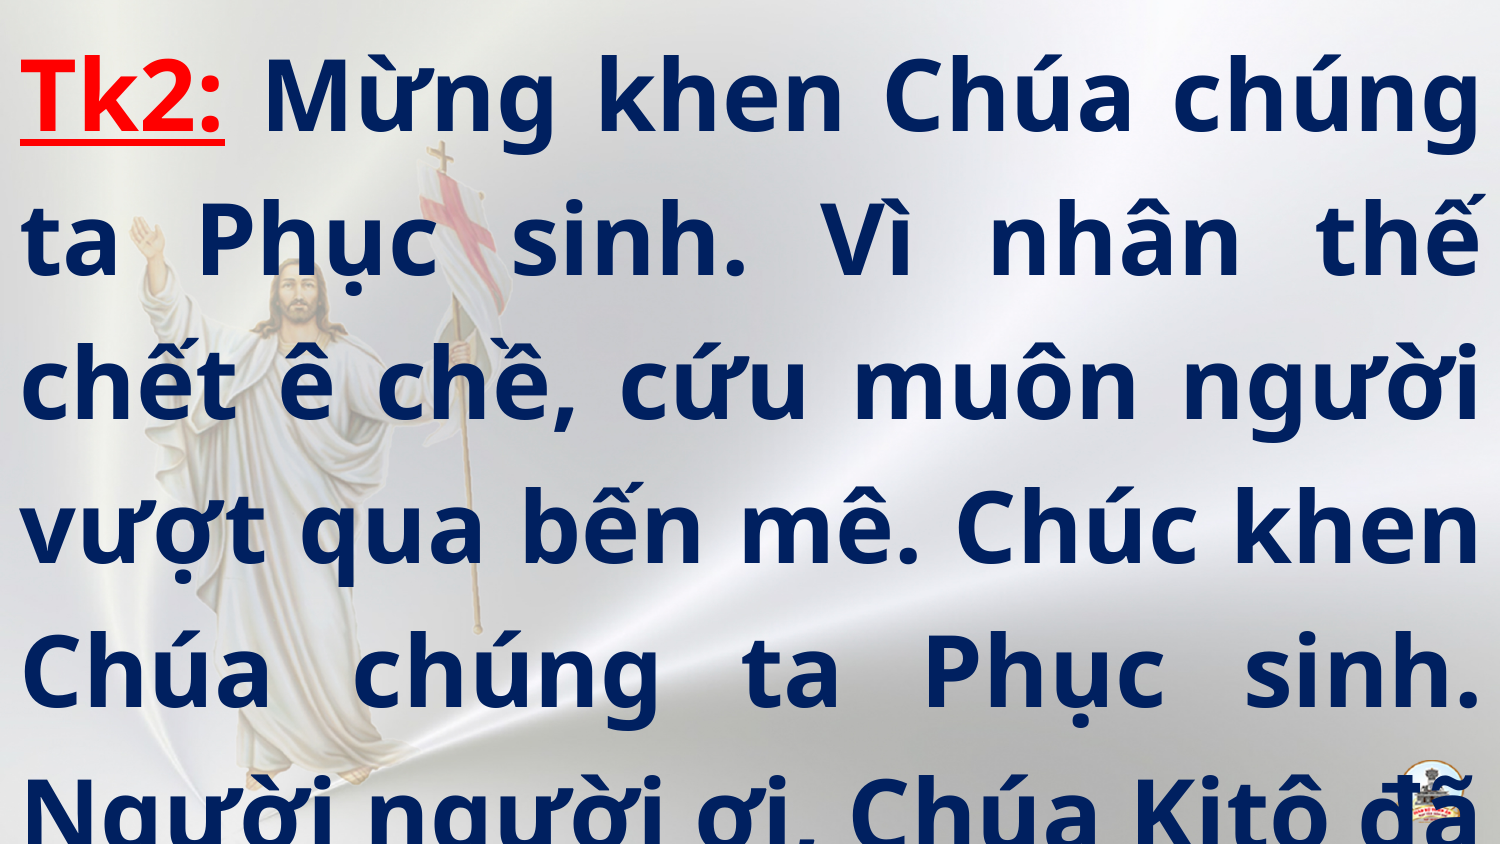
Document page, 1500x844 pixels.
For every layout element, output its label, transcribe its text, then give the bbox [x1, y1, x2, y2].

list Tk2: Mừng khen Chúa chúng ta Phục sinh. Vì nhân thế chết ê chề, cứu muôn người vượt qua bến mê. Chúc khen Chúa chúng ta Phục sinh. Người người ơi, Chúa Kitô đã hiển vinh. [0, 0, 1500, 844]
